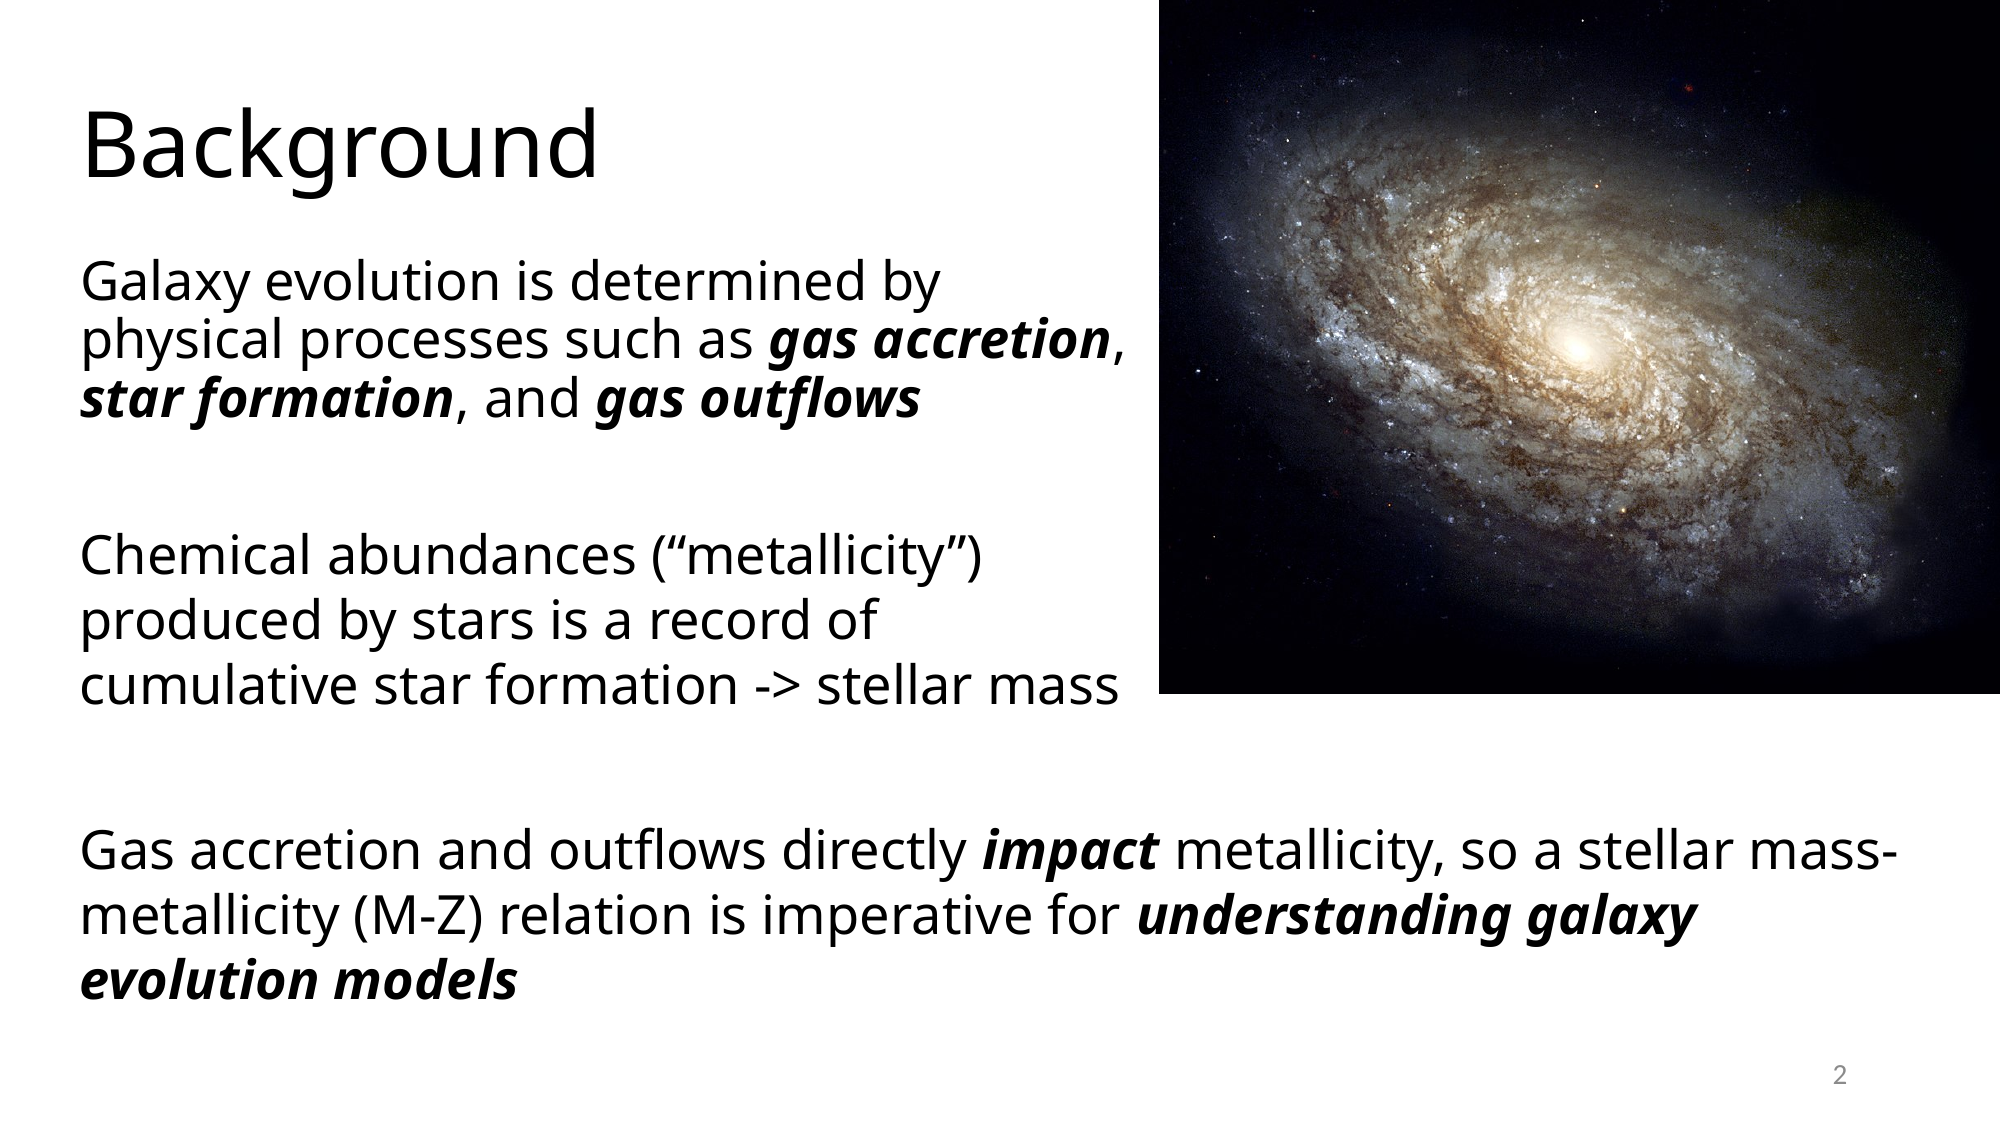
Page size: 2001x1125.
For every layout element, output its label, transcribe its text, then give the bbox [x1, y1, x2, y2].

text_box Gas accretion and outflows directly impact metallicity, so a stellar mass-metallicity (M-Z) relation is imperative for understanding galaxy evolution models [64, 808, 1929, 1083]
picture [1159, 0, 2000, 694]
title Background [65, 39, 1005, 246]
slide_number 2 [1412, 1042, 1863, 1103]
list Galaxy evolution is determined by physical processes such as gas accretion, star formation, and gas outflows [65, 246, 1159, 497]
text_box Chemical abundances (“metallicity”) produced by stars is a record of cumulative star formation -> stellar mass [65, 513, 1160, 723]
